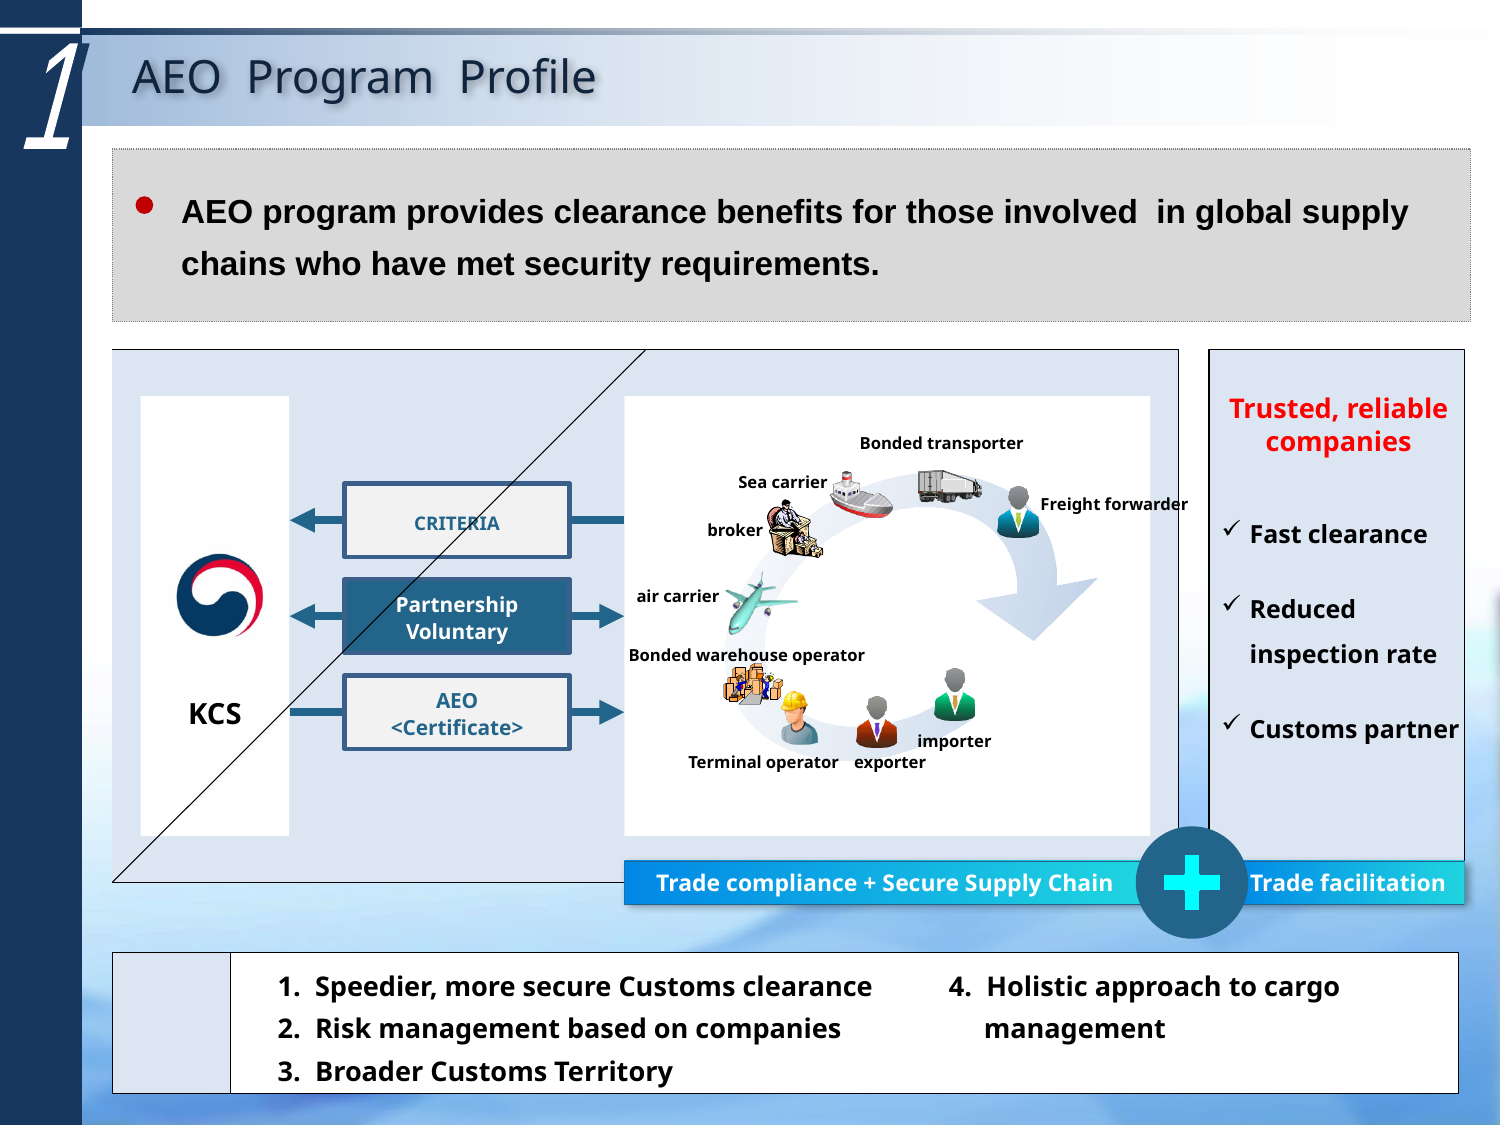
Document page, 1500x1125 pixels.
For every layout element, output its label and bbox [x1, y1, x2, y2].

text_box [289, 483, 625, 750]
text_box [917, 469, 982, 503]
text_box [1137, 828, 1247, 937]
picture [0, 0, 1500, 1125]
text_box [723, 663, 783, 705]
